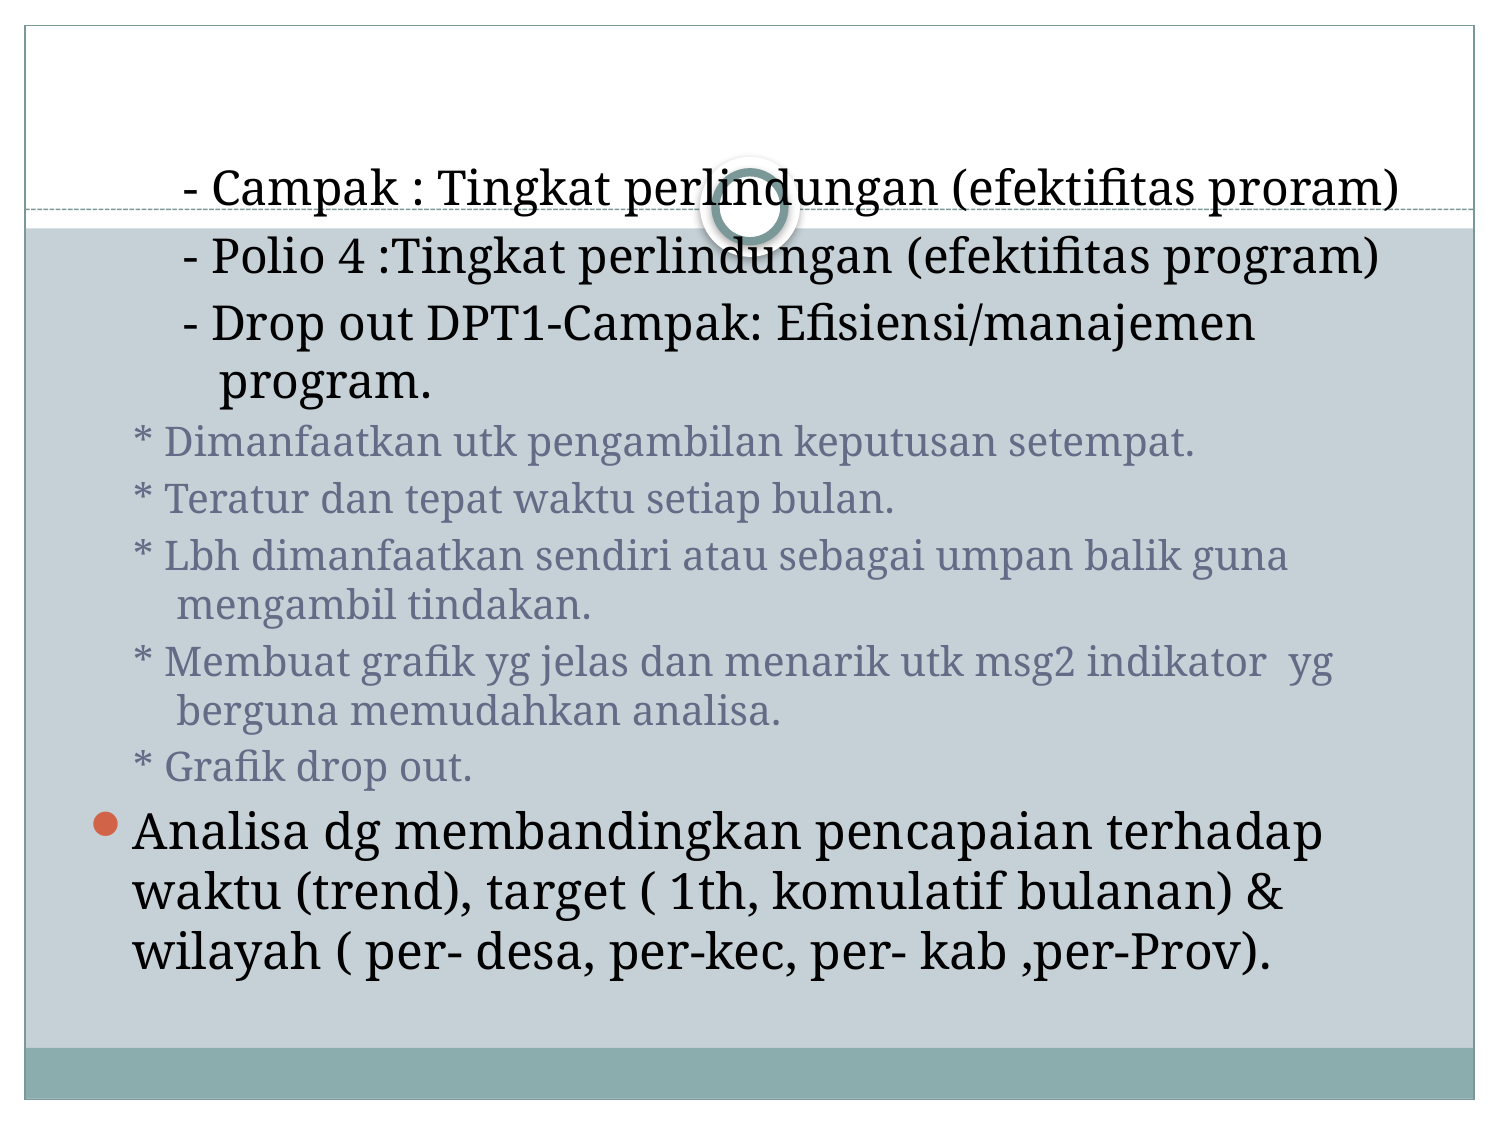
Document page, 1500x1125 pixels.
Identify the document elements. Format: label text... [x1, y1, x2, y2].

list - Campak : Tingkat perlindungan (efektifitas proram) - Polio 4 :Tingkat perlindungan (efektifitas program) - Drop out DPT1-Campak: Efisiensi/manajemen program. * Dimanfaatkan utk pengambilan keputusan setempat. * Teratur dan tepat waktu setiap bulan. * Lbh dimanfaatkan sendiri atau sebagai umpan balik guna mengambil tindakan. * Membuat grafik yg jelas dan menarik utk msg2 indikator yg berguna memudahkan analisa. * Grafik drop out. Analisa dg membandingkan pencapaian terhadap waktu (trend), target ( 1th, komulatif bulanan) & wilayah ( per- desa, per-kec, per- kab ,per-Prov). [75, 149, 1425, 1005]
